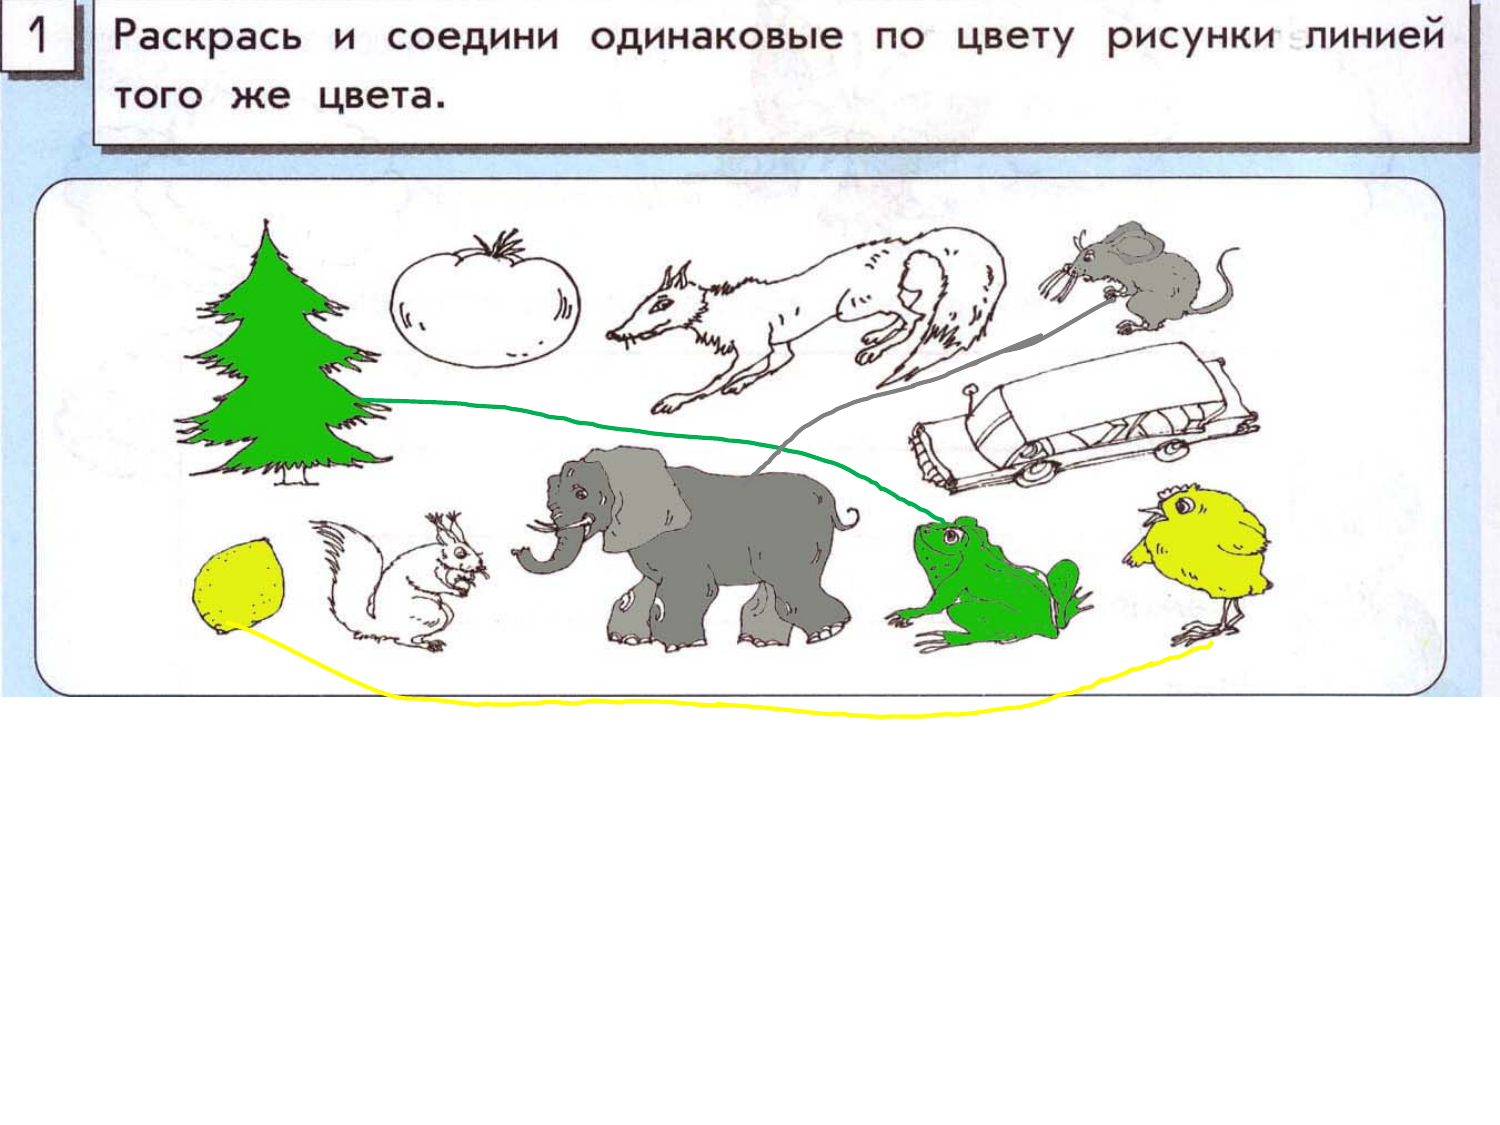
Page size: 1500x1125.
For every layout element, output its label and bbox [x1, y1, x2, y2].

text_box [693, 705, 1034, 718]
picture [0, 0, 1500, 697]
